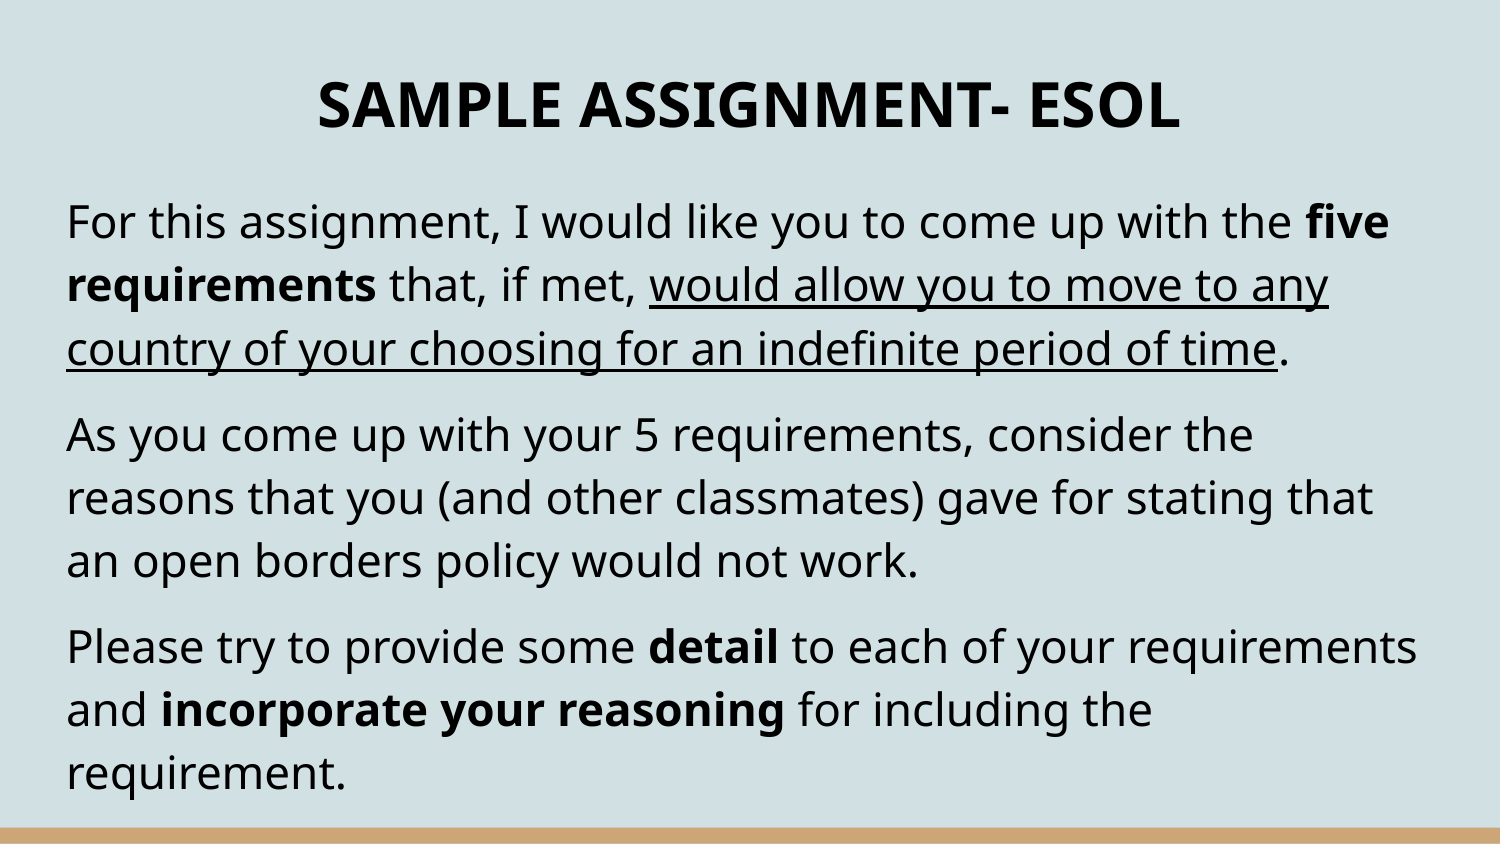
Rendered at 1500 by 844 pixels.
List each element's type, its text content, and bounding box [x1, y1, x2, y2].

title SAMPLE ASSIGNMENT- ESOL [51, 18, 1449, 155]
list For this assignment, I would like you to come up with the five requirements that, if met, would allow you to move to any country of your choosing for an indefinite period of time. As you come up with your 5 requirements, consider the reasons that you (and other classmates) gave for stating that an open borders policy would not work. Please try to provide some detail to each of your requirements and incorporate your reasoning for including the requirement. [51, 169, 1449, 800]
